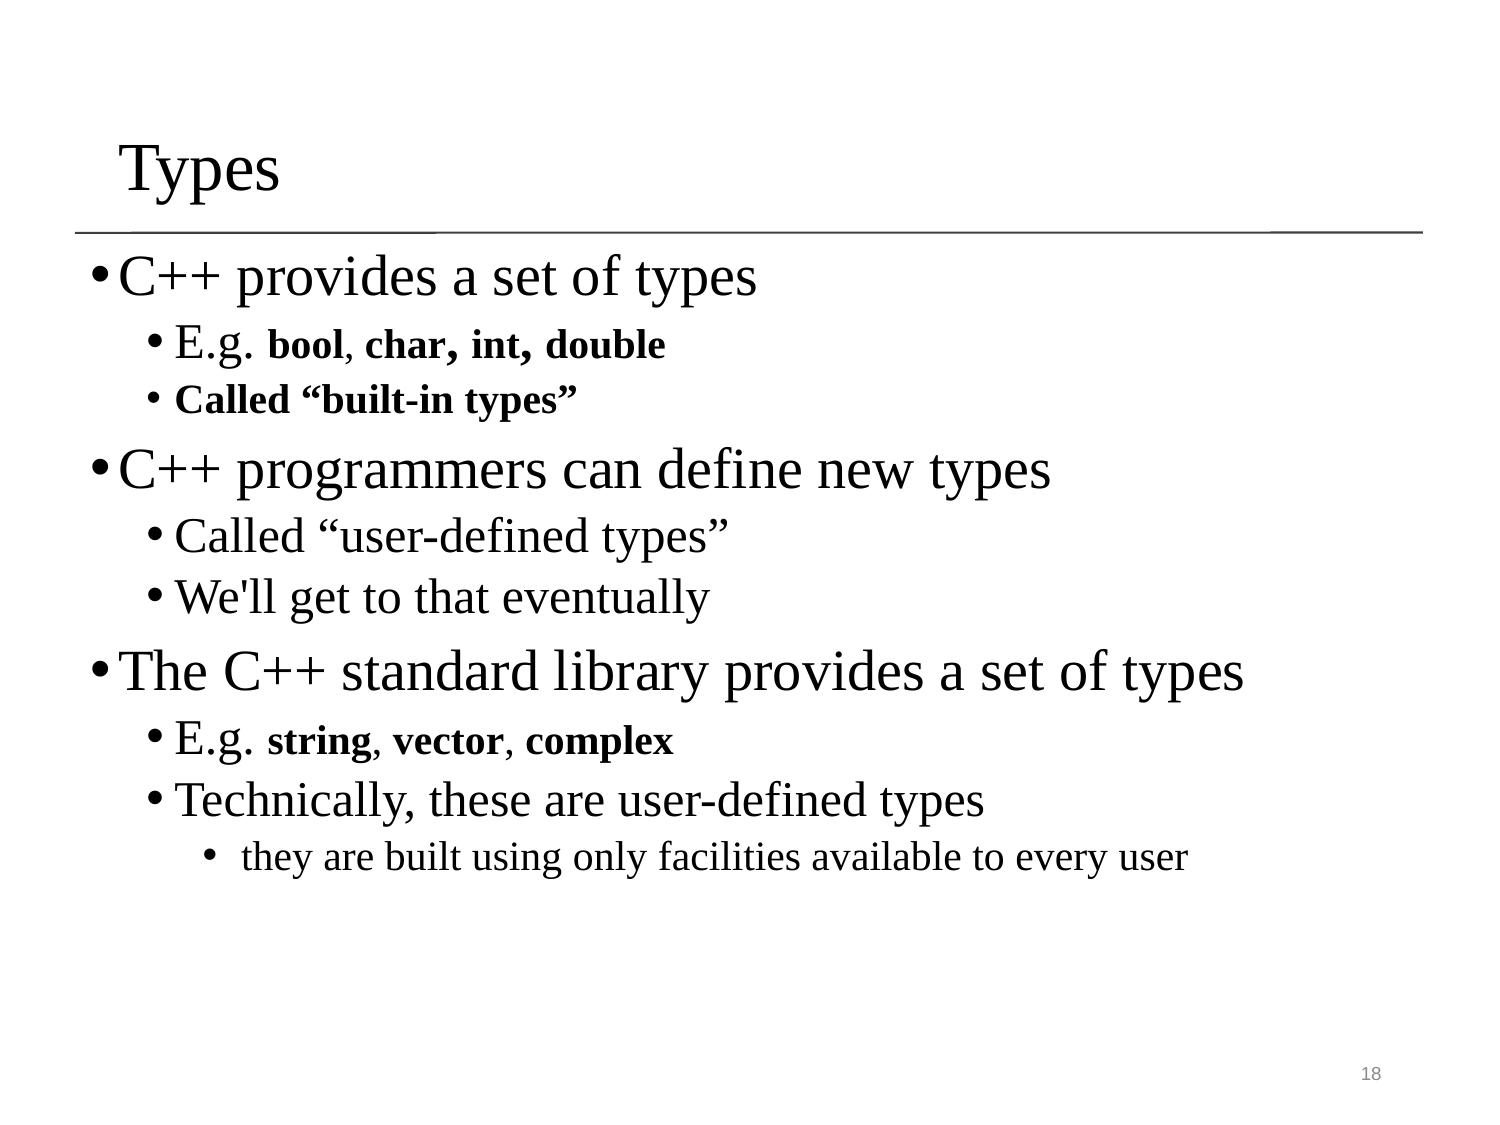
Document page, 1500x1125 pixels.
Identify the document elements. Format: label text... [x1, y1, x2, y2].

list C++ provides a set of types E.g. bool, char, int, double Called “built-in types” C++ programmers can define new types Called “user-defined types” We'll get to that eventually The C++ standard library provides a set of types E.g. string, vector, complex Technically, these are user-defined types they are built using only facilities available to every user [75, 237, 1475, 950]
slide_number 18 [1059, 1042, 1397, 1103]
title Types [103, 59, 1397, 237]
